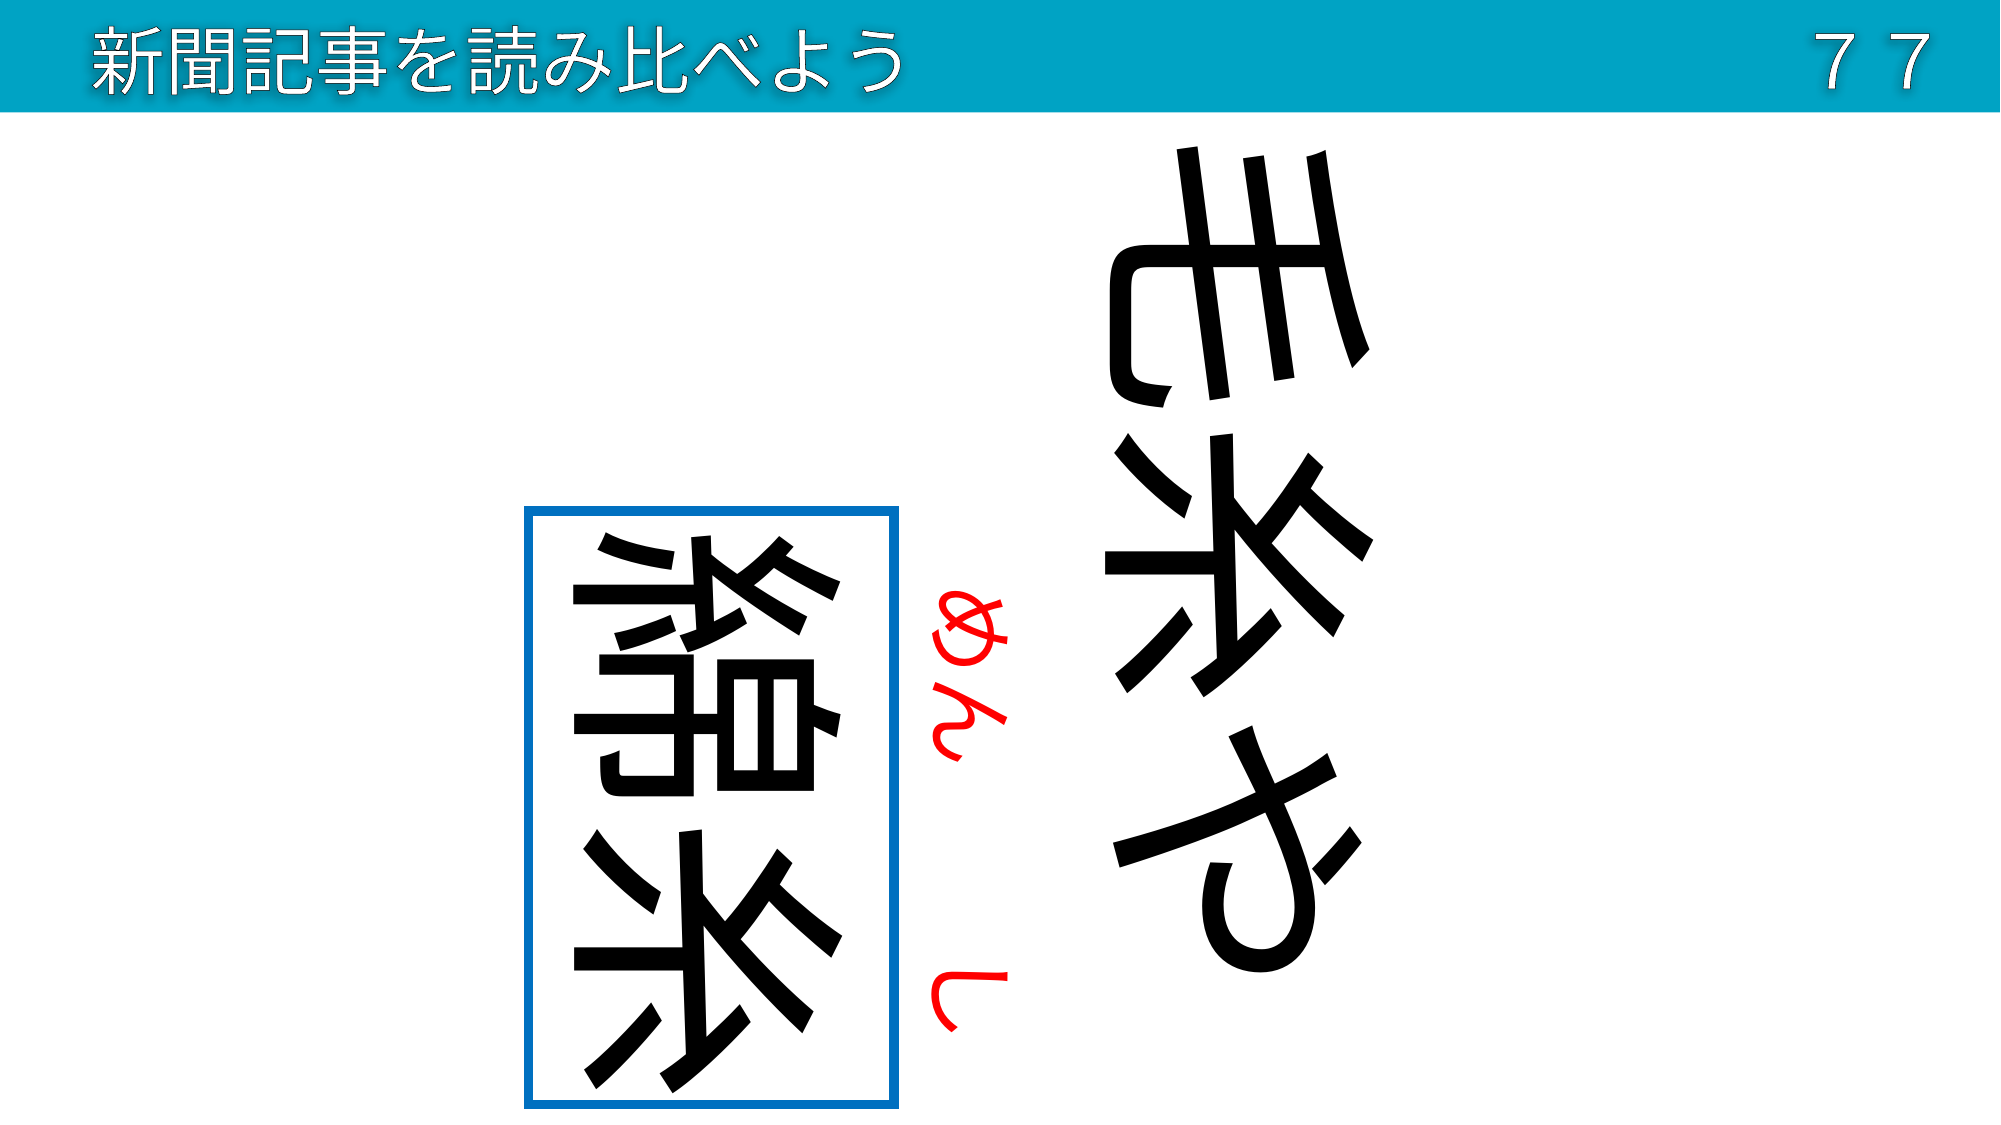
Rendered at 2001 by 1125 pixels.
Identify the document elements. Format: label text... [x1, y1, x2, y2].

text_box ７７ [1782, 6, 1963, 112]
text_box 綿糸 [512, 510, 894, 1125]
text_box [0, 0, 2000, 113]
text_box 新聞記事を読み比べよう [75, 6, 941, 112]
text_box めん し [895, 568, 1036, 1047]
text_box 毛糸や [1044, 115, 1426, 1045]
